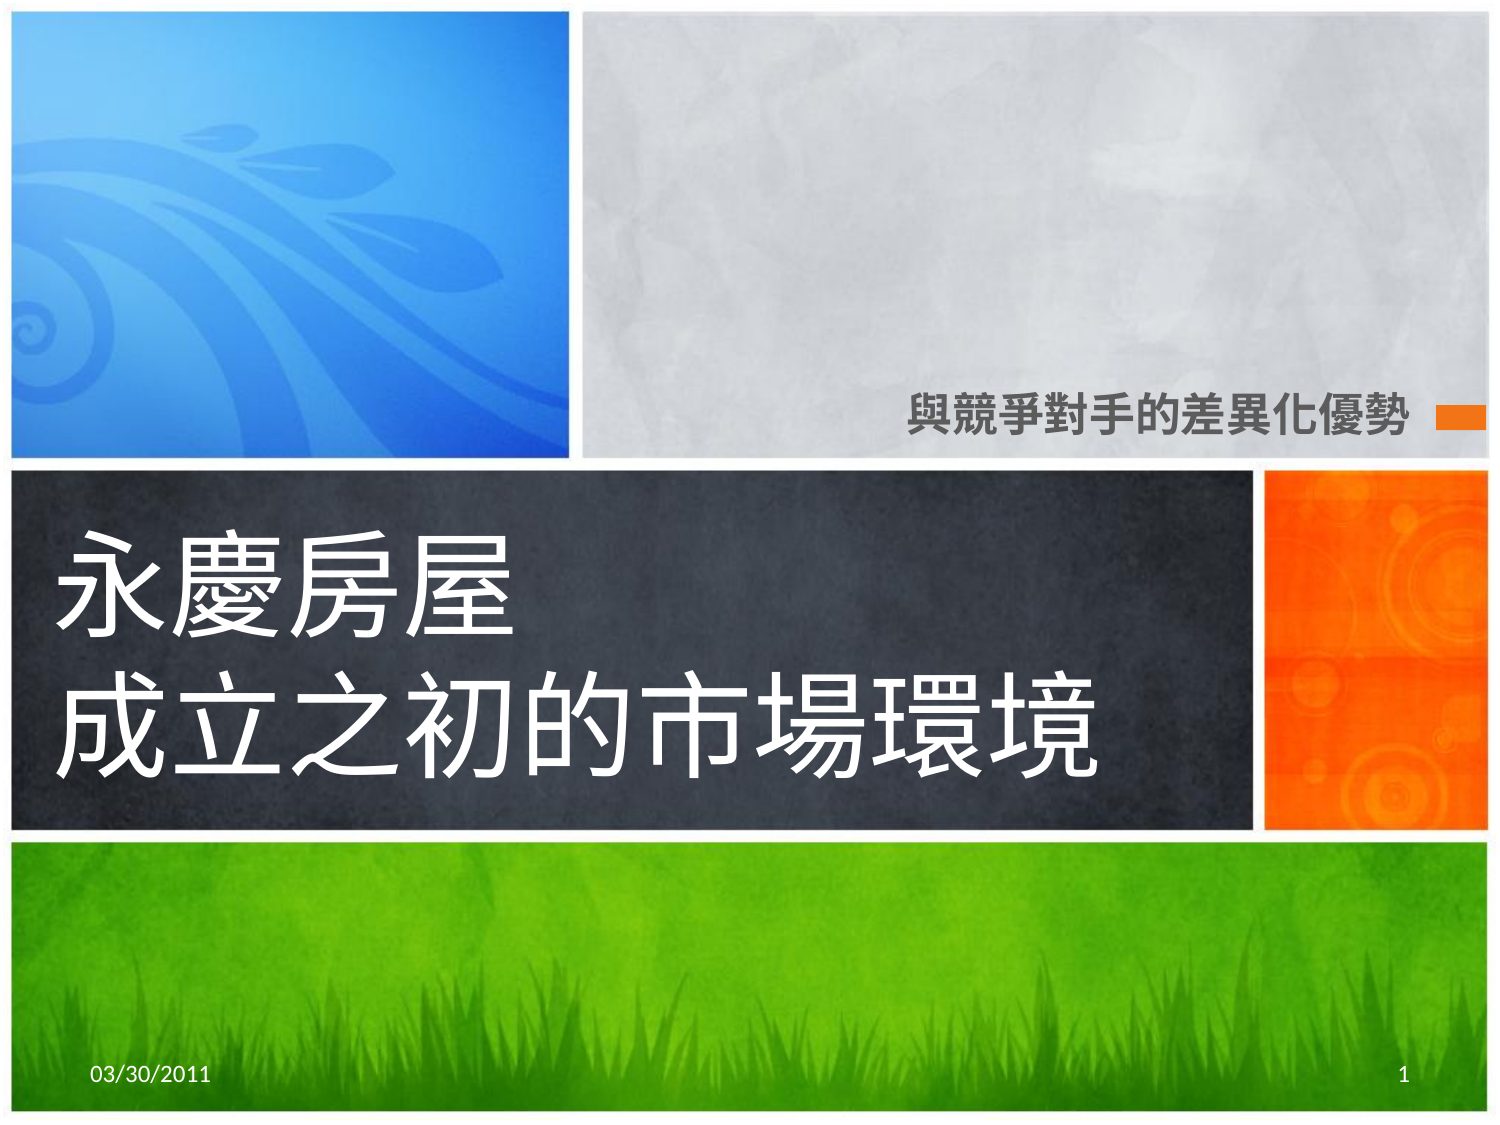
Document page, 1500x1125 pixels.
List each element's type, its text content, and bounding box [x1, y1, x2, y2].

slide_number 1 [1074, 1042, 1425, 1103]
picture [3, 3, 1498, 1120]
title 永慶房屋 成立之初的市場環境 [37, 500, 1225, 800]
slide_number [75, 1042, 425, 1103]
list 與競爭對手的差異化優勢 [612, 215, 1425, 449]
